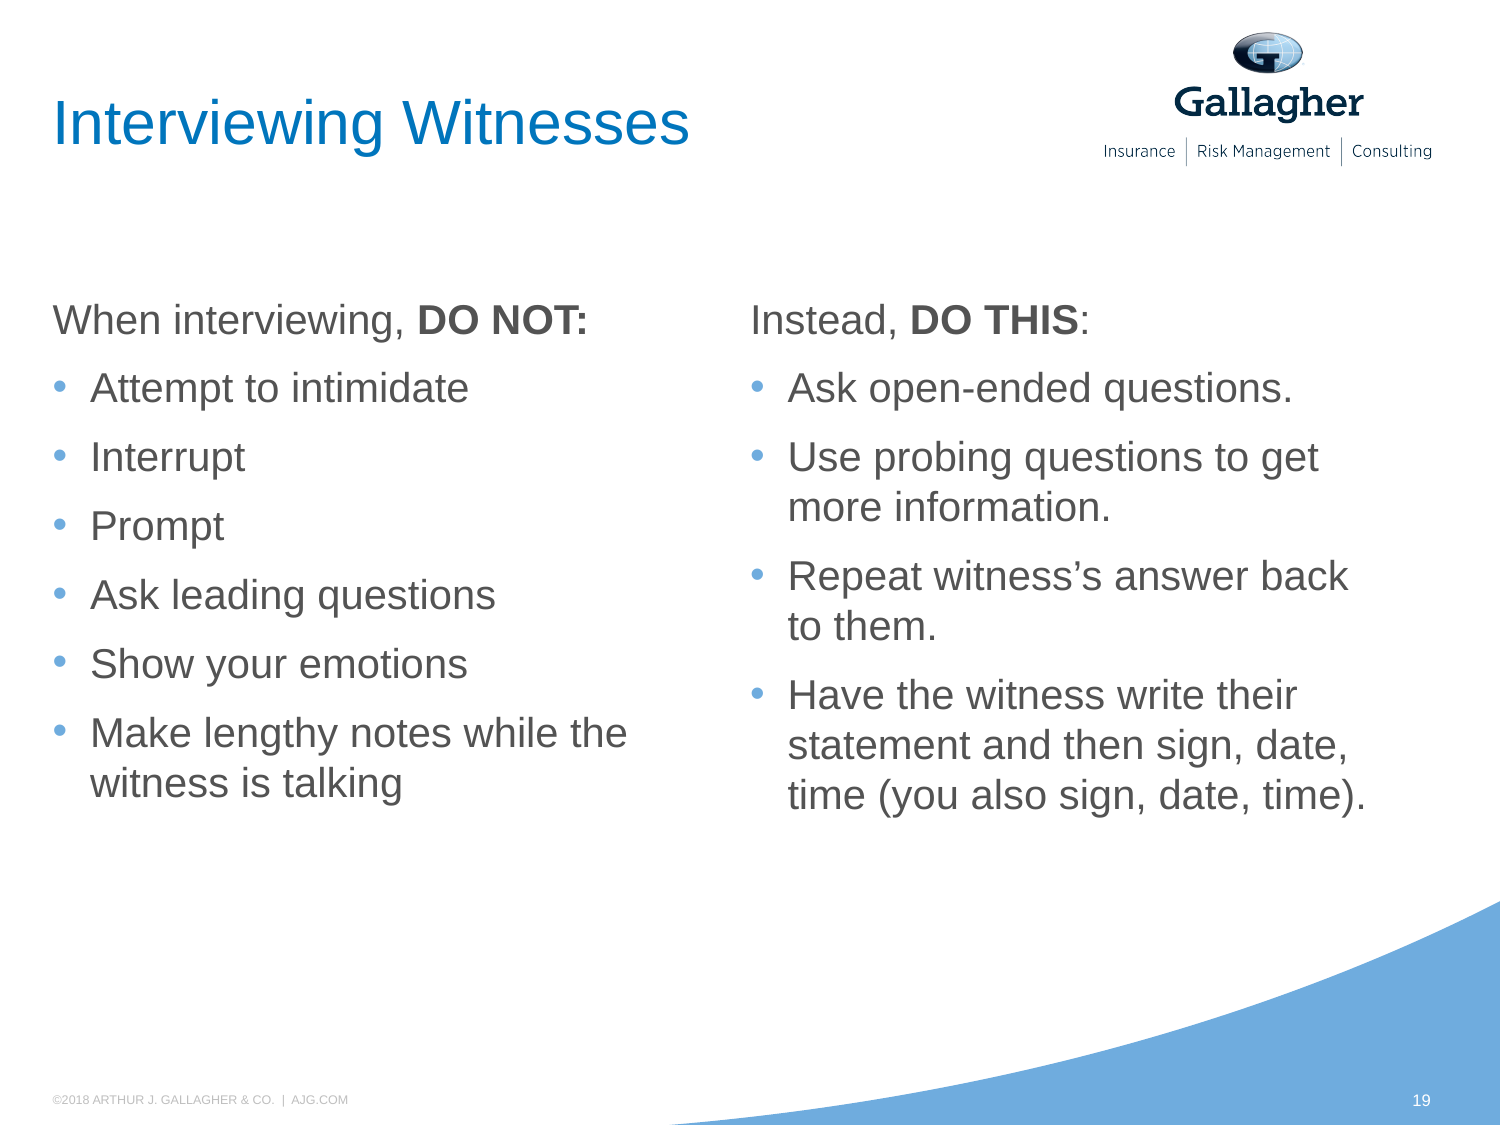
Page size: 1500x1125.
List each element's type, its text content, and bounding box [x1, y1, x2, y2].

title Interviewing Witnesses [37, 29, 1013, 165]
picture [1076, 2, 1460, 186]
list When interviewing, DO NOT: Attempt to intimidate Interrupt Prompt Ask leading questions Show your emotions Make lengthy notes while the witness is talking [37, 285, 698, 945]
list Instead, DO THIS: Ask open-ended questions. Use probing questions to get more information. Repeat witness’s answer back to them. Have the witness write their statement and then sign, date, time (you also sign, date, time). [735, 285, 1395, 945]
